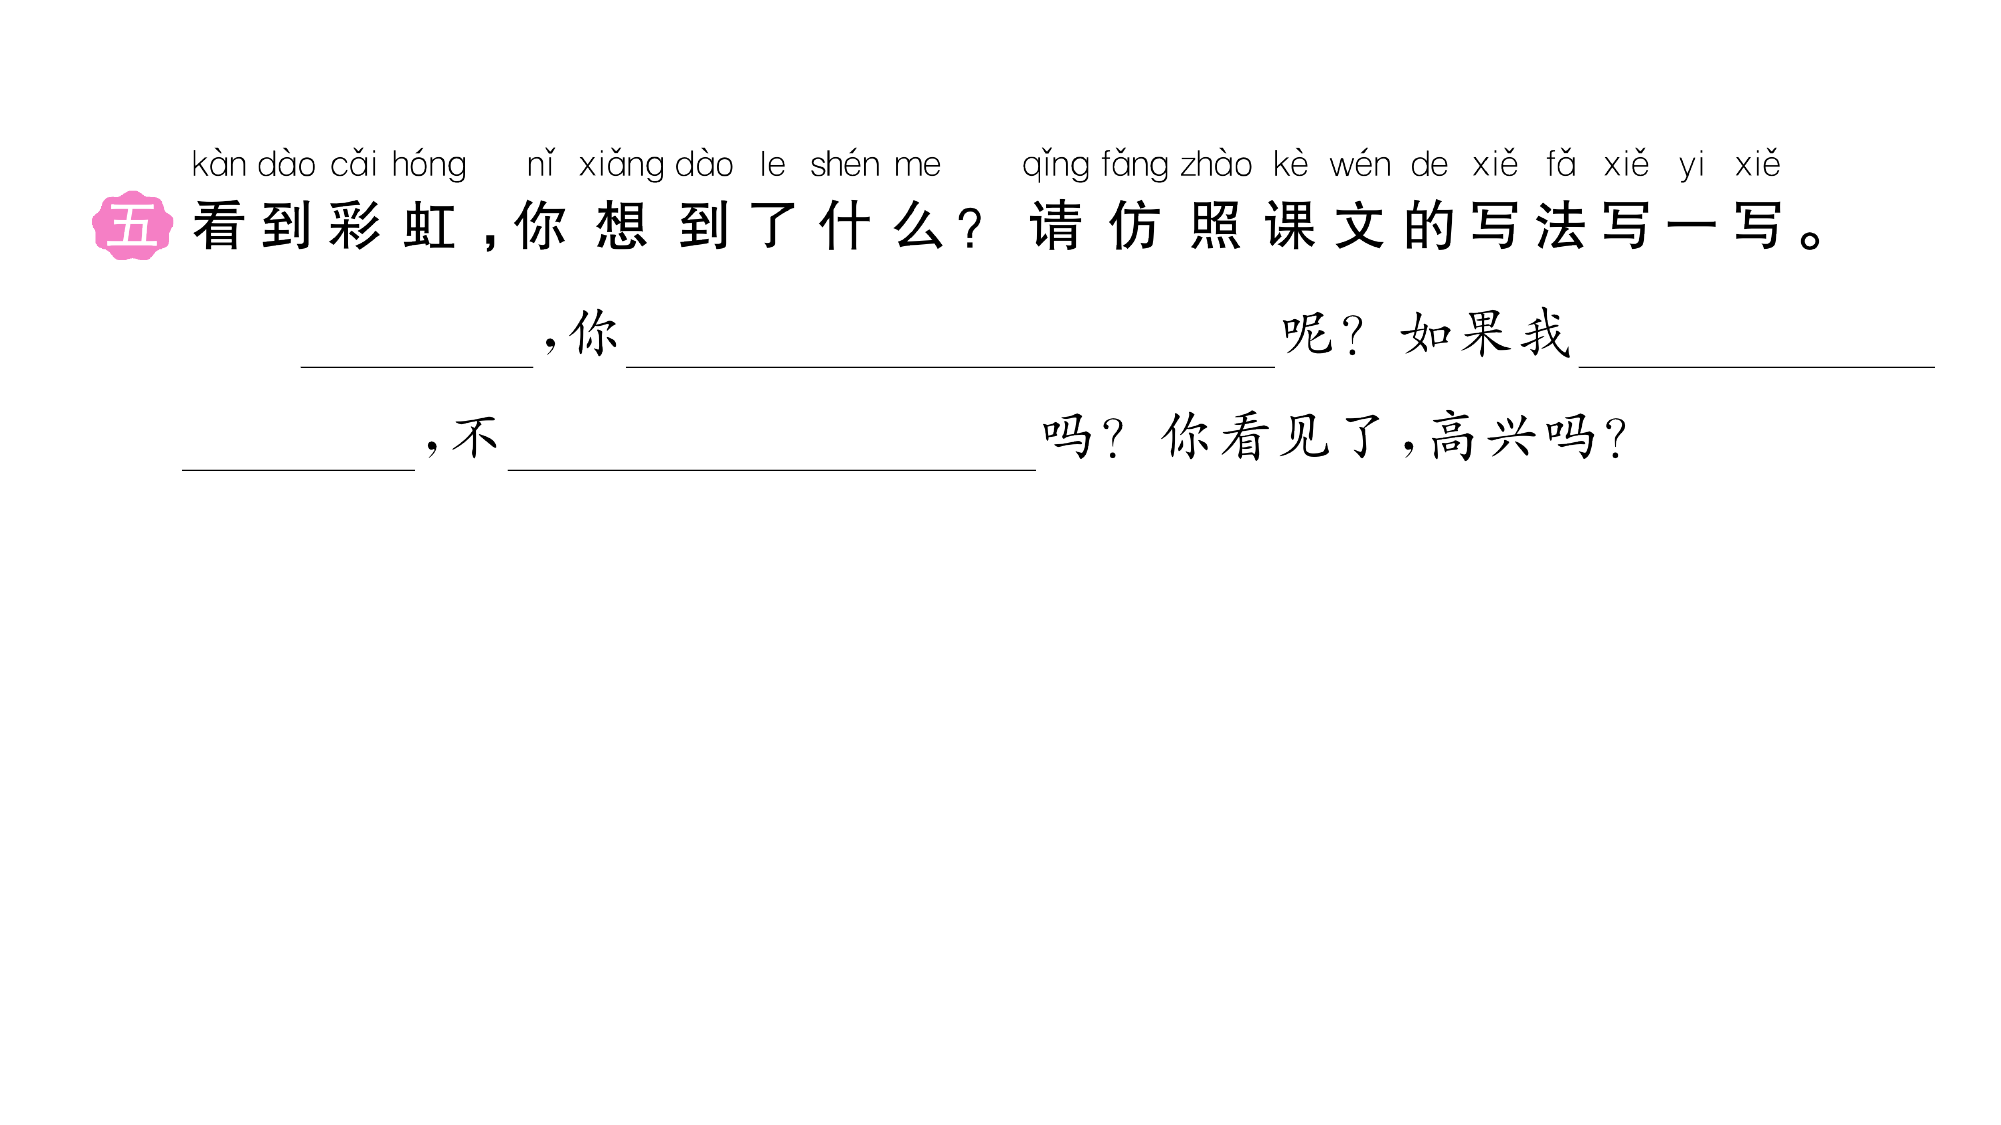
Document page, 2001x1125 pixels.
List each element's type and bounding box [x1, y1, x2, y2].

picture [88, 118, 1979, 486]
